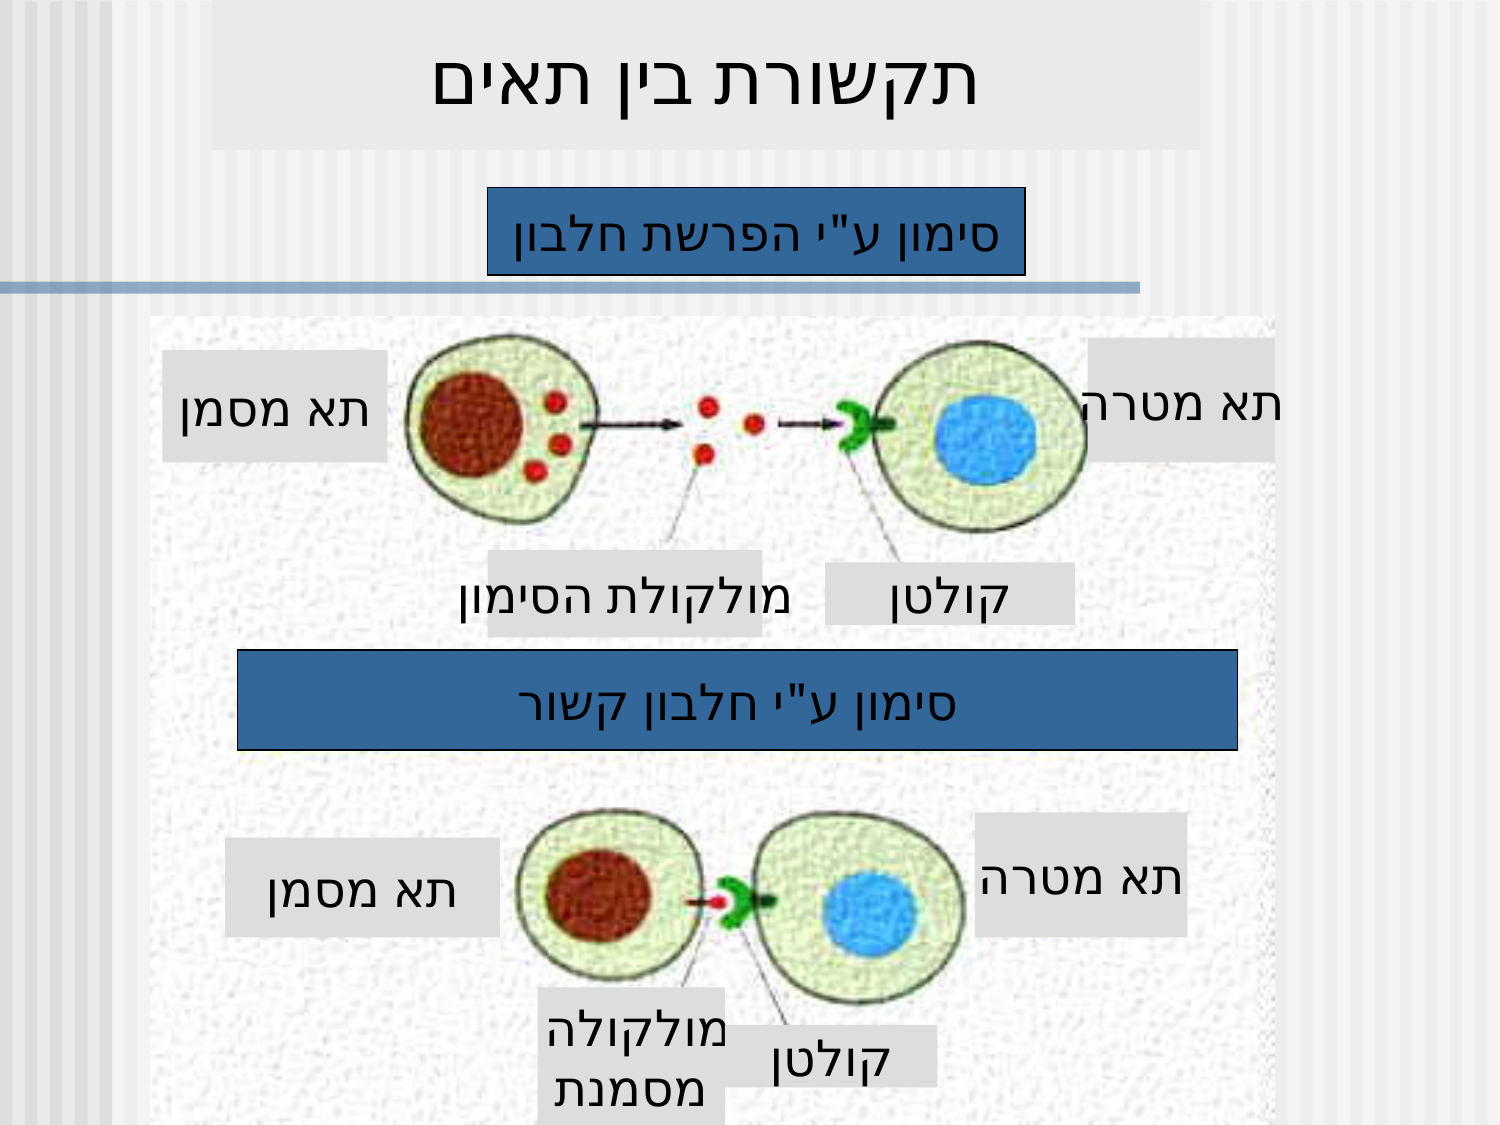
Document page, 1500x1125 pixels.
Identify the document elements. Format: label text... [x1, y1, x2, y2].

text_box סימון ע"י הפרשת חלבון [487, 187, 1025, 275]
text_box תקשורת בין תאים [212, 0, 1200, 150]
picture [149, 315, 1276, 1125]
